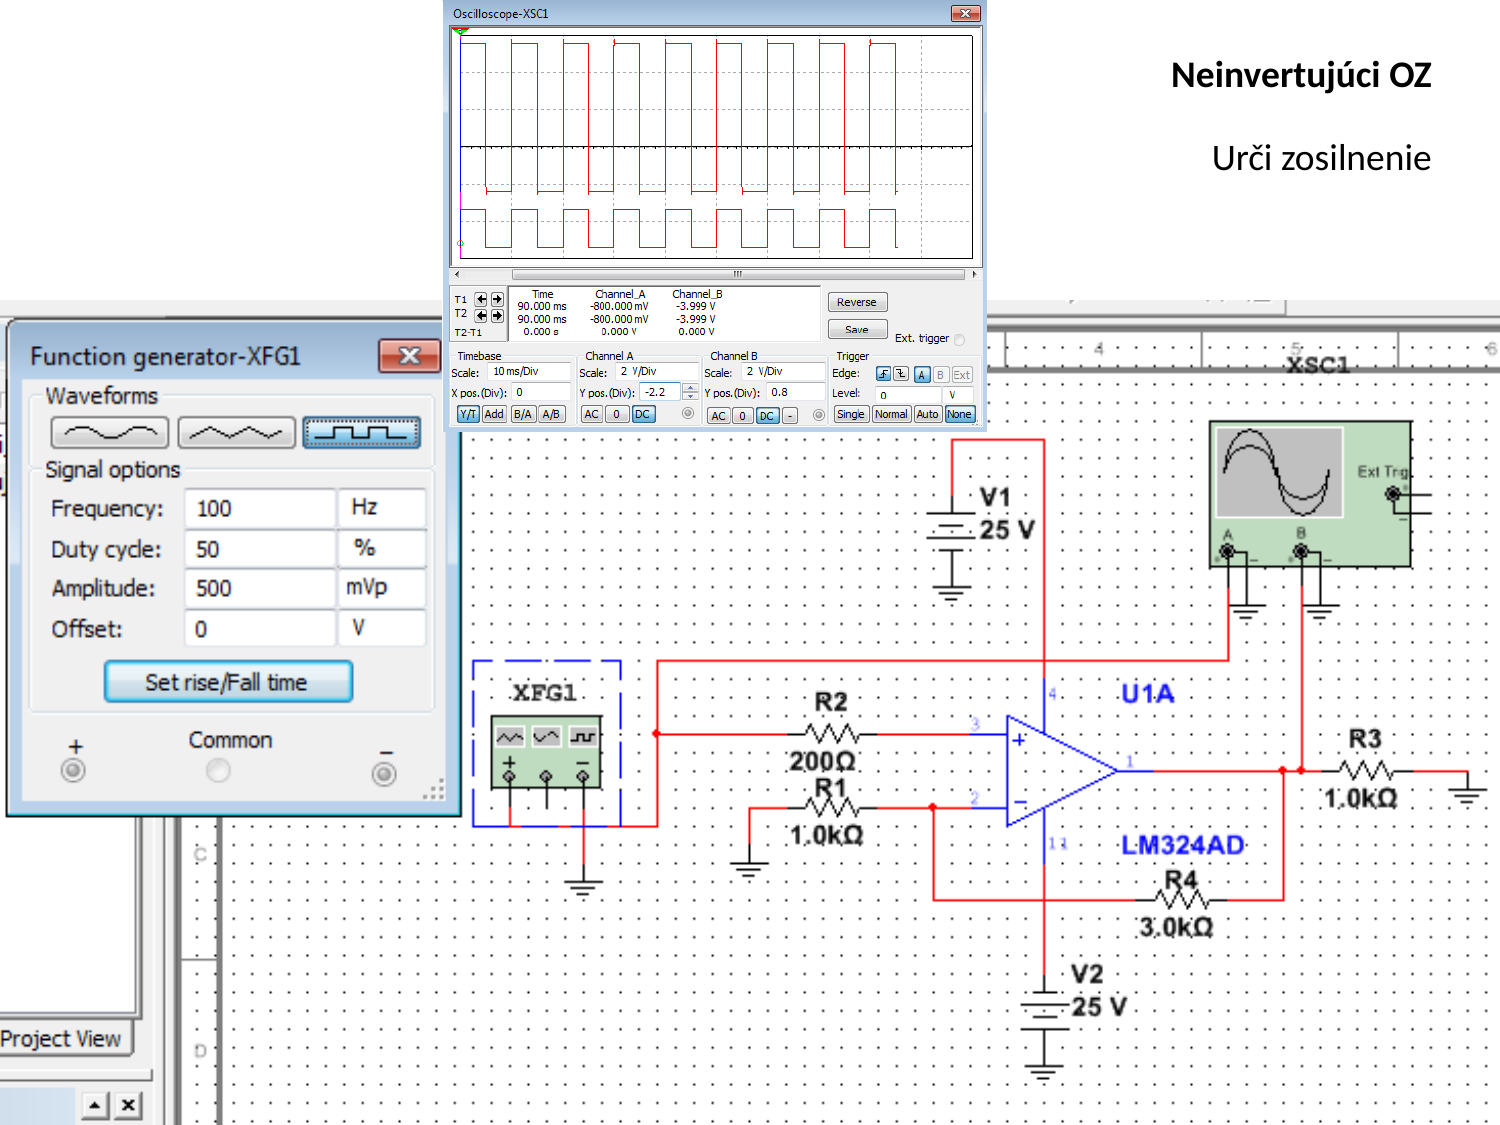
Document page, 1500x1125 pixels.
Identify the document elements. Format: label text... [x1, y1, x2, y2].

picture [0, 0, 1500, 1125]
text_box Neinvertujúci OZ [991, 42, 1447, 103]
text_box Urči zosilnenie [991, 125, 1447, 186]
